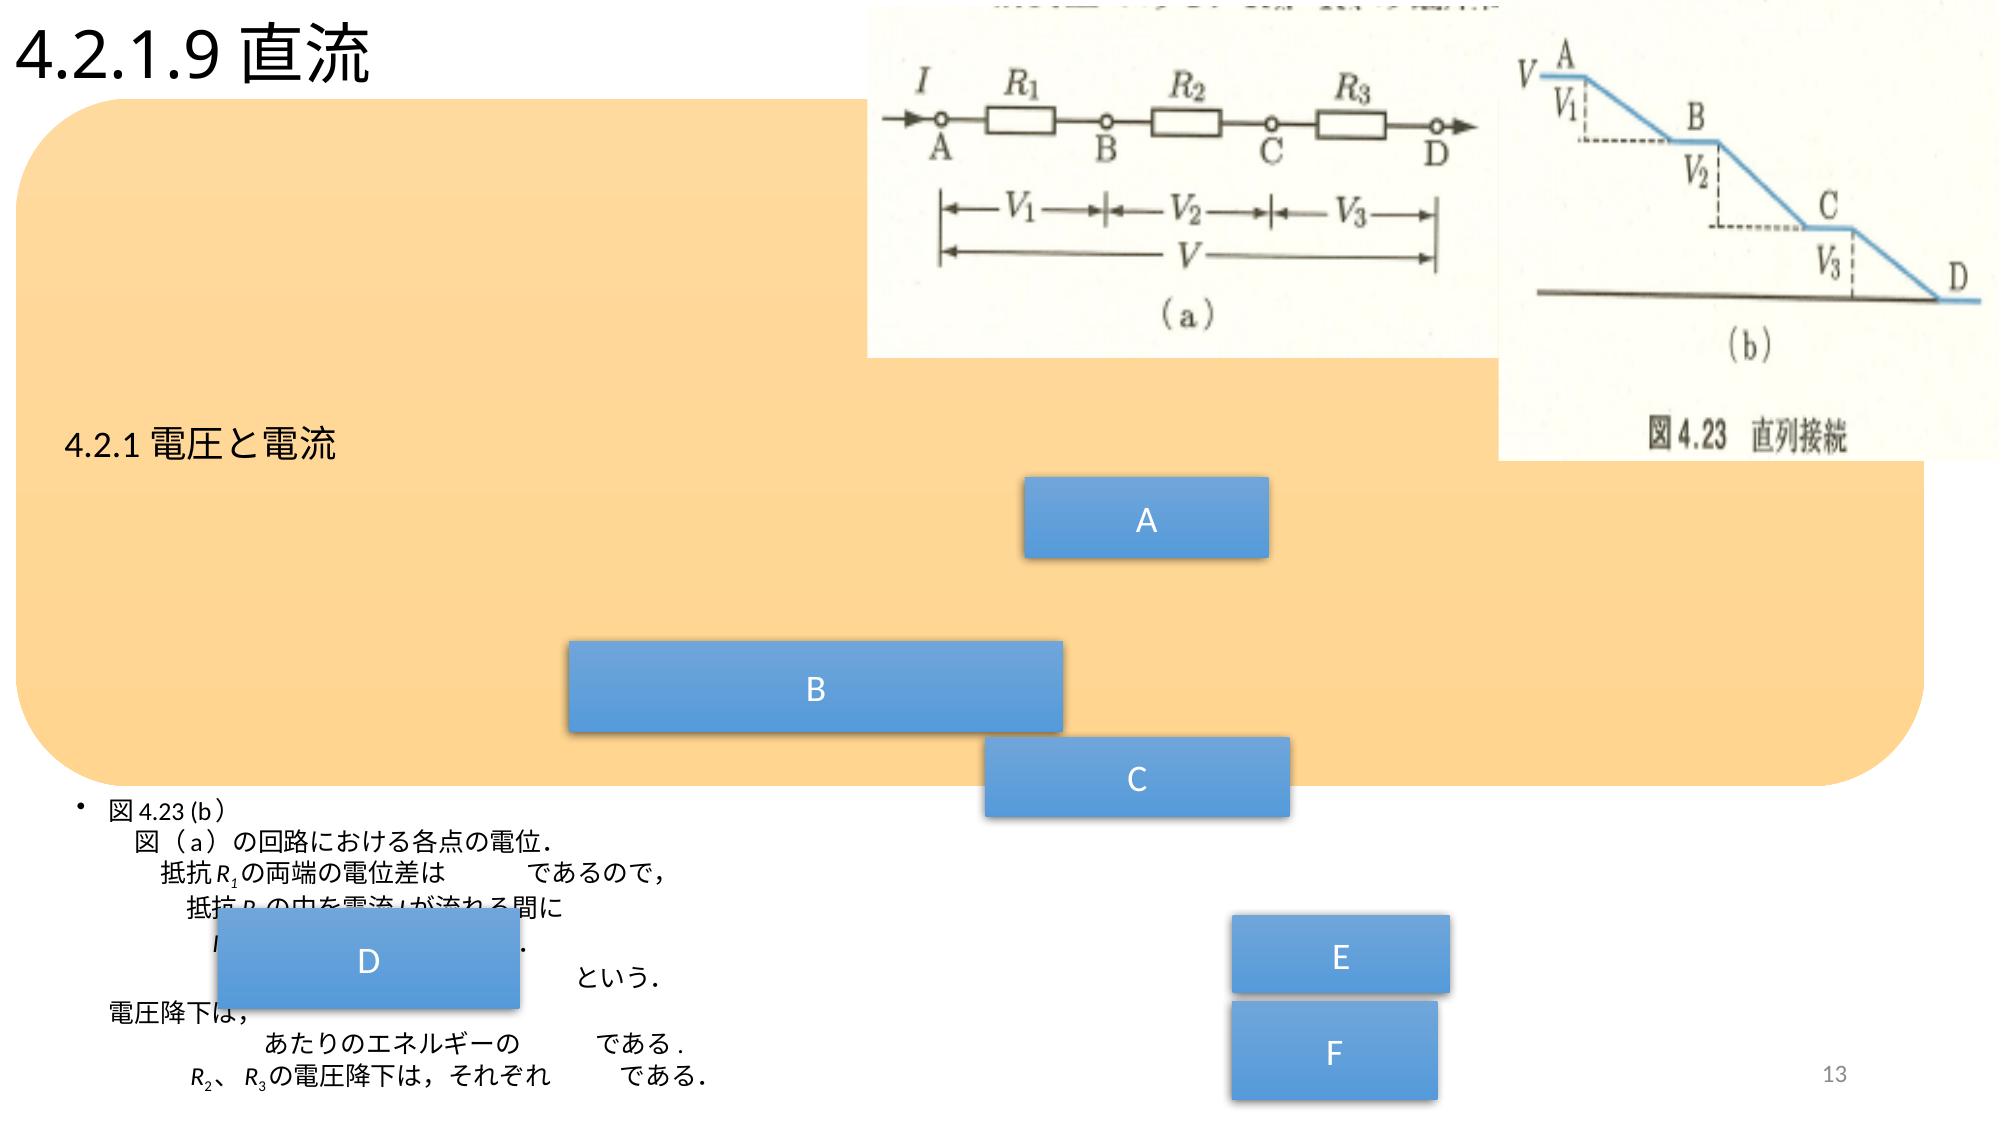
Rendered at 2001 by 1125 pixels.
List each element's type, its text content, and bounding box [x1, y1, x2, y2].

picture [867, 0, 1999, 461]
title 4.2.1.9直流 [0, 0, 1498, 166]
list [15, 98, 1925, 1103]
